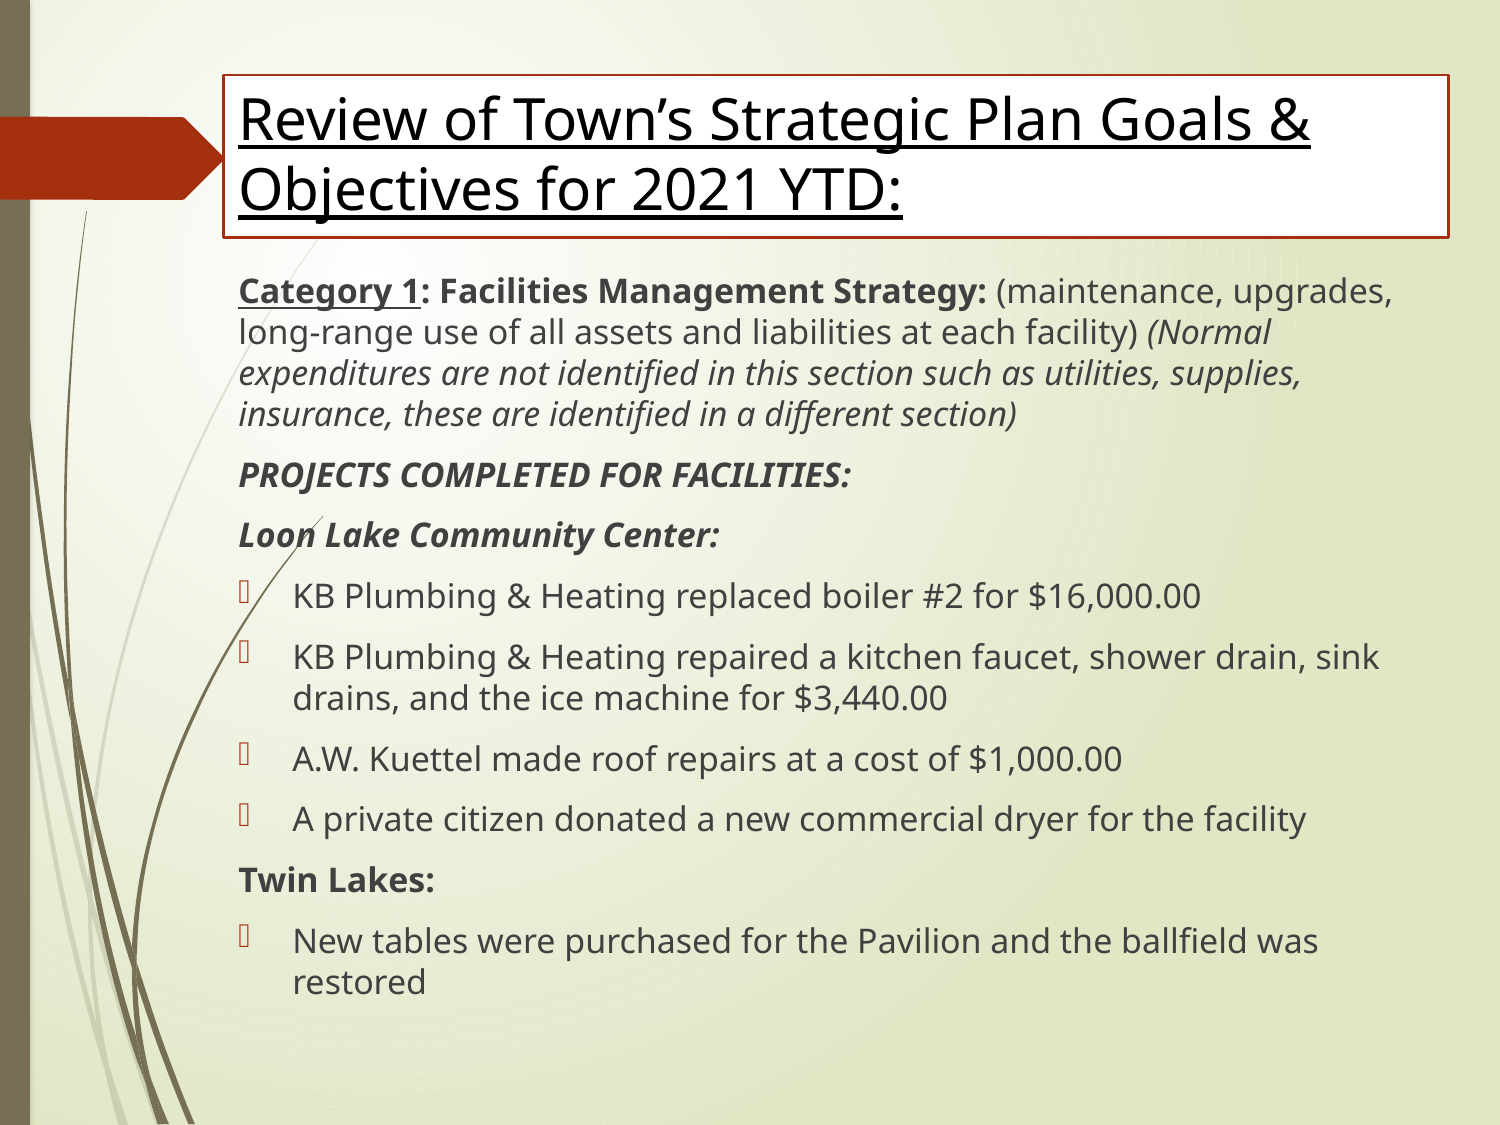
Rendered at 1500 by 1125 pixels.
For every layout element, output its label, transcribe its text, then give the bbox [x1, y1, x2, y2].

title Review of Town’s Strategic Plan Goals & Objectives for 2021 YTD: [222, 74, 1450, 239]
list Category 1: Facilities Management Strategy: (maintenance, upgrades, long-range use of all assets and liabilities at each facility) (Normal expenditures are not identified in this section such as utilities, supplies, insurance, these are identified in a different section) PROJECTS COMPLETED FOR FACILITIES: Loon Lake Community Center: KB Plumbing & Heating replaced boiler #2 for $16,000.00 KB Plumbing & Heating repaired a kitchen faucet, shower drain, sink drains, and the ice machine for $3,440.00 A.W. Kuettel made roof repairs at a cost of $1,000.00 A private citizen donated a new commercial dryer for the facility Twin Lakes: New tables were purchased for the Pavilion and the ballfield was restored [223, 262, 1450, 1013]
